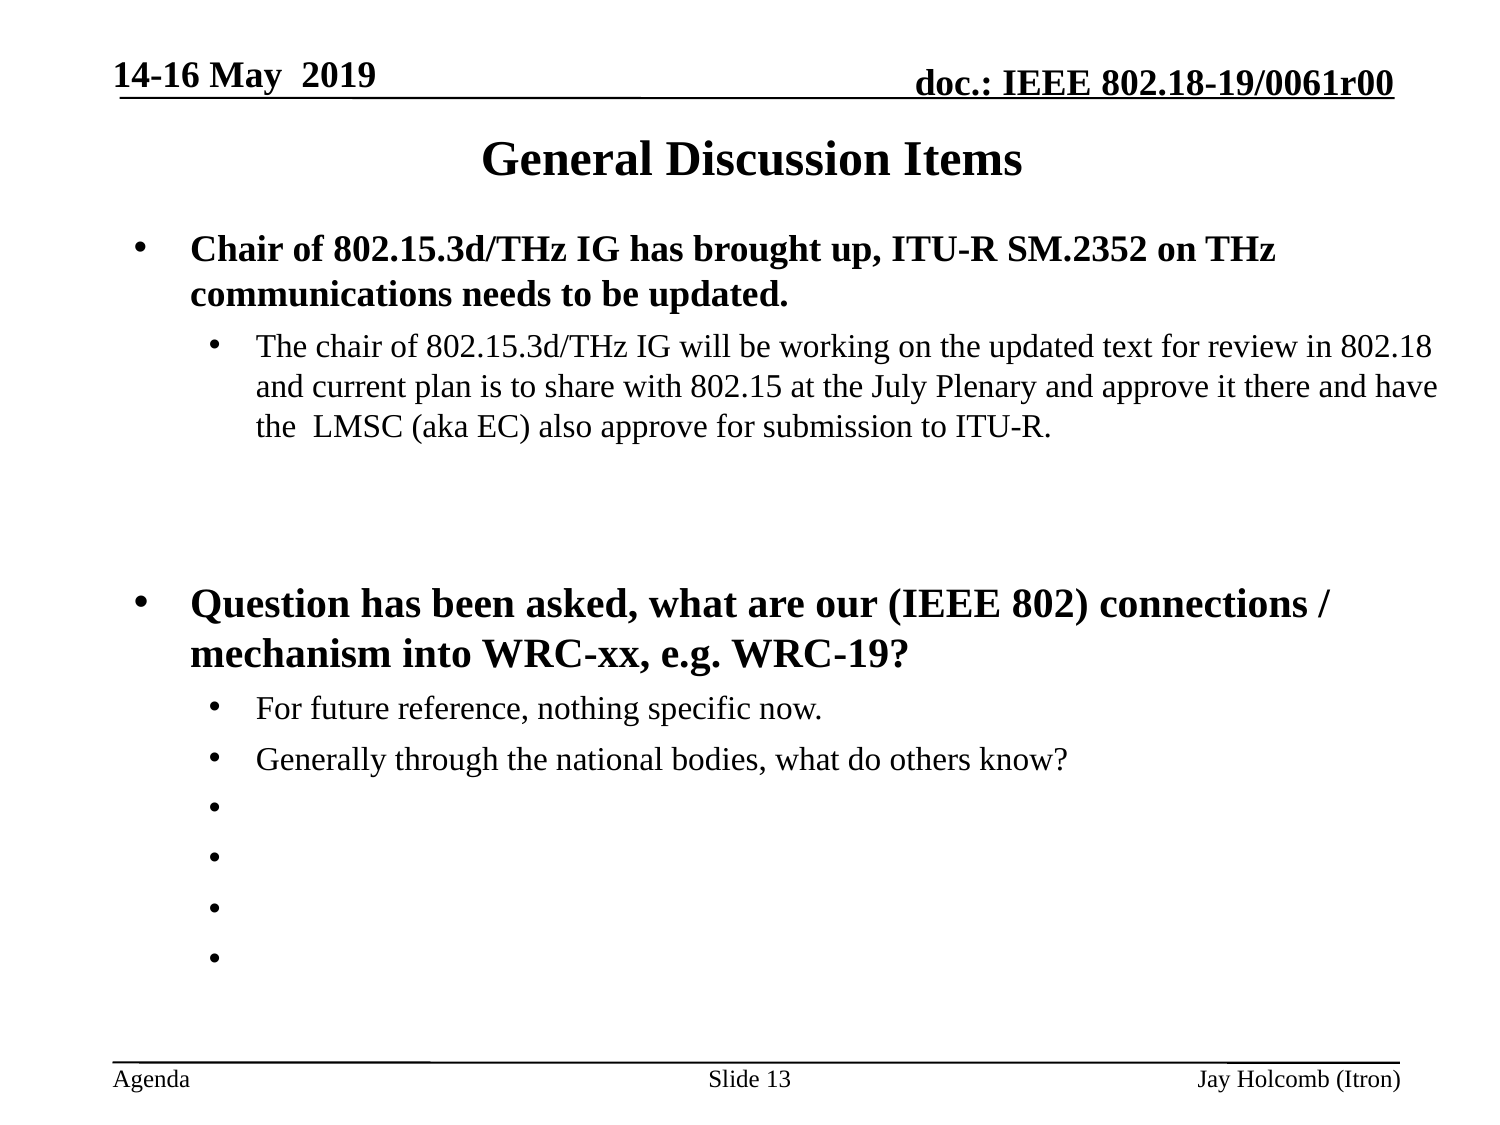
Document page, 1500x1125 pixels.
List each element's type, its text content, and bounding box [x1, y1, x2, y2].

title General Discussion Items [114, 103, 1390, 208]
footer Jay Holcomb (Itron) [878, 1061, 1402, 1093]
slide_number Slide 13 [699, 1061, 800, 1123]
list Chair of 802.15.3d/THz IG has brought up, ITU-R SM.2352 on THz communications needs to be updated. The chair of 802.15.3d/THz IG will be working on the updated text for review in 802.18 and current plan is to share with 802.15 at the July Plenary and approve it there and have the LMSC (aka EC) also approve for submission to ITU-R. Question has been asked, what are our (IEEE 802) connections / mechanism into WRC-xx, e.g. WRC-19? For future reference, nothing specific now. Generally through the national bodies, what do others know? [118, 215, 1495, 1063]
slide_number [112, 49, 488, 95]
